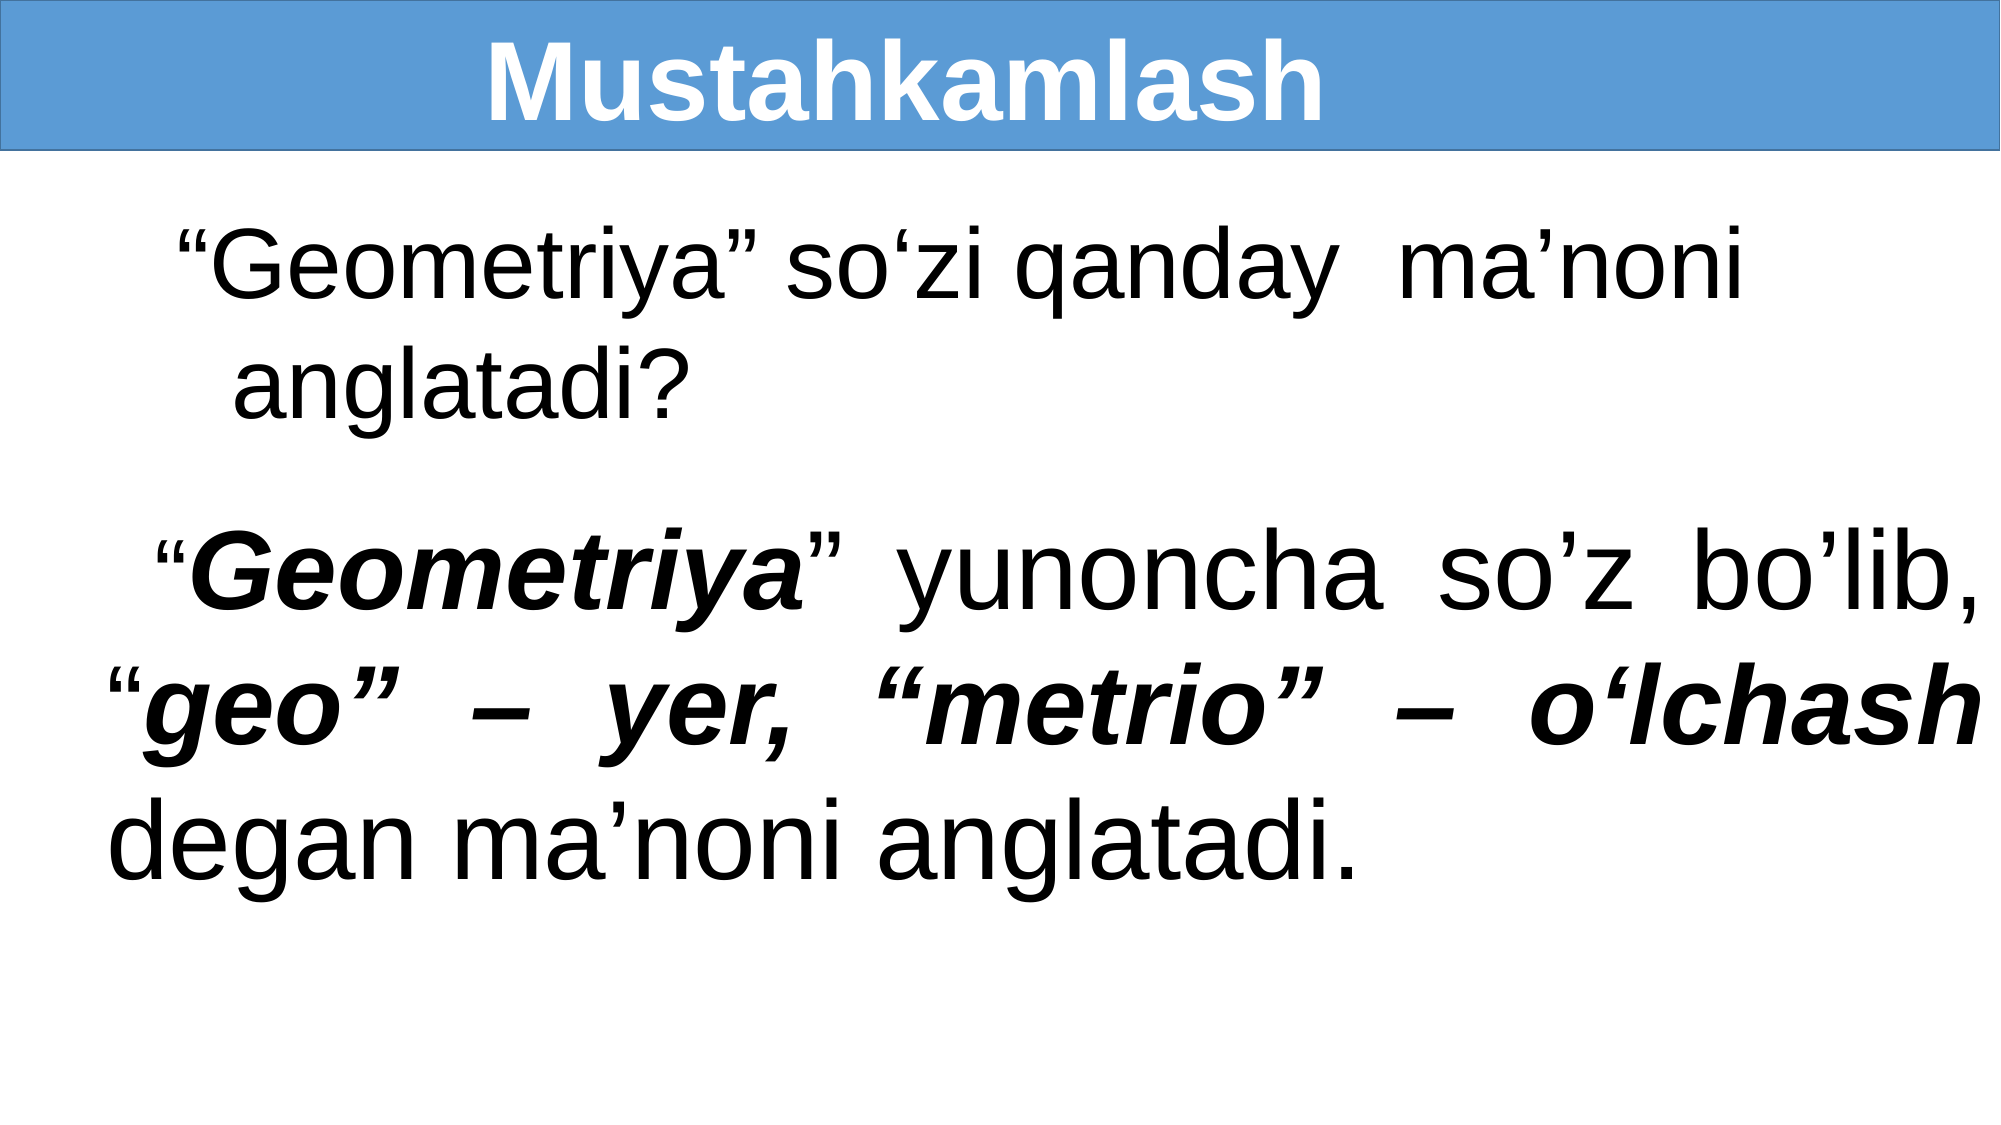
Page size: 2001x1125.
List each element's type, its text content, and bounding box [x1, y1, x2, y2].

text_box “Geometriya” so‘zi qanday ma’noni anglatadi? [161, 190, 1790, 446]
text_box Mustahkamlash [0, 0, 2000, 151]
text_box “Geometriya” yunoncha so’z bo’lib, “geo” – yer, “metrio” – o‘lchash degan ma’noni anglatadi. [91, 489, 2000, 1089]
